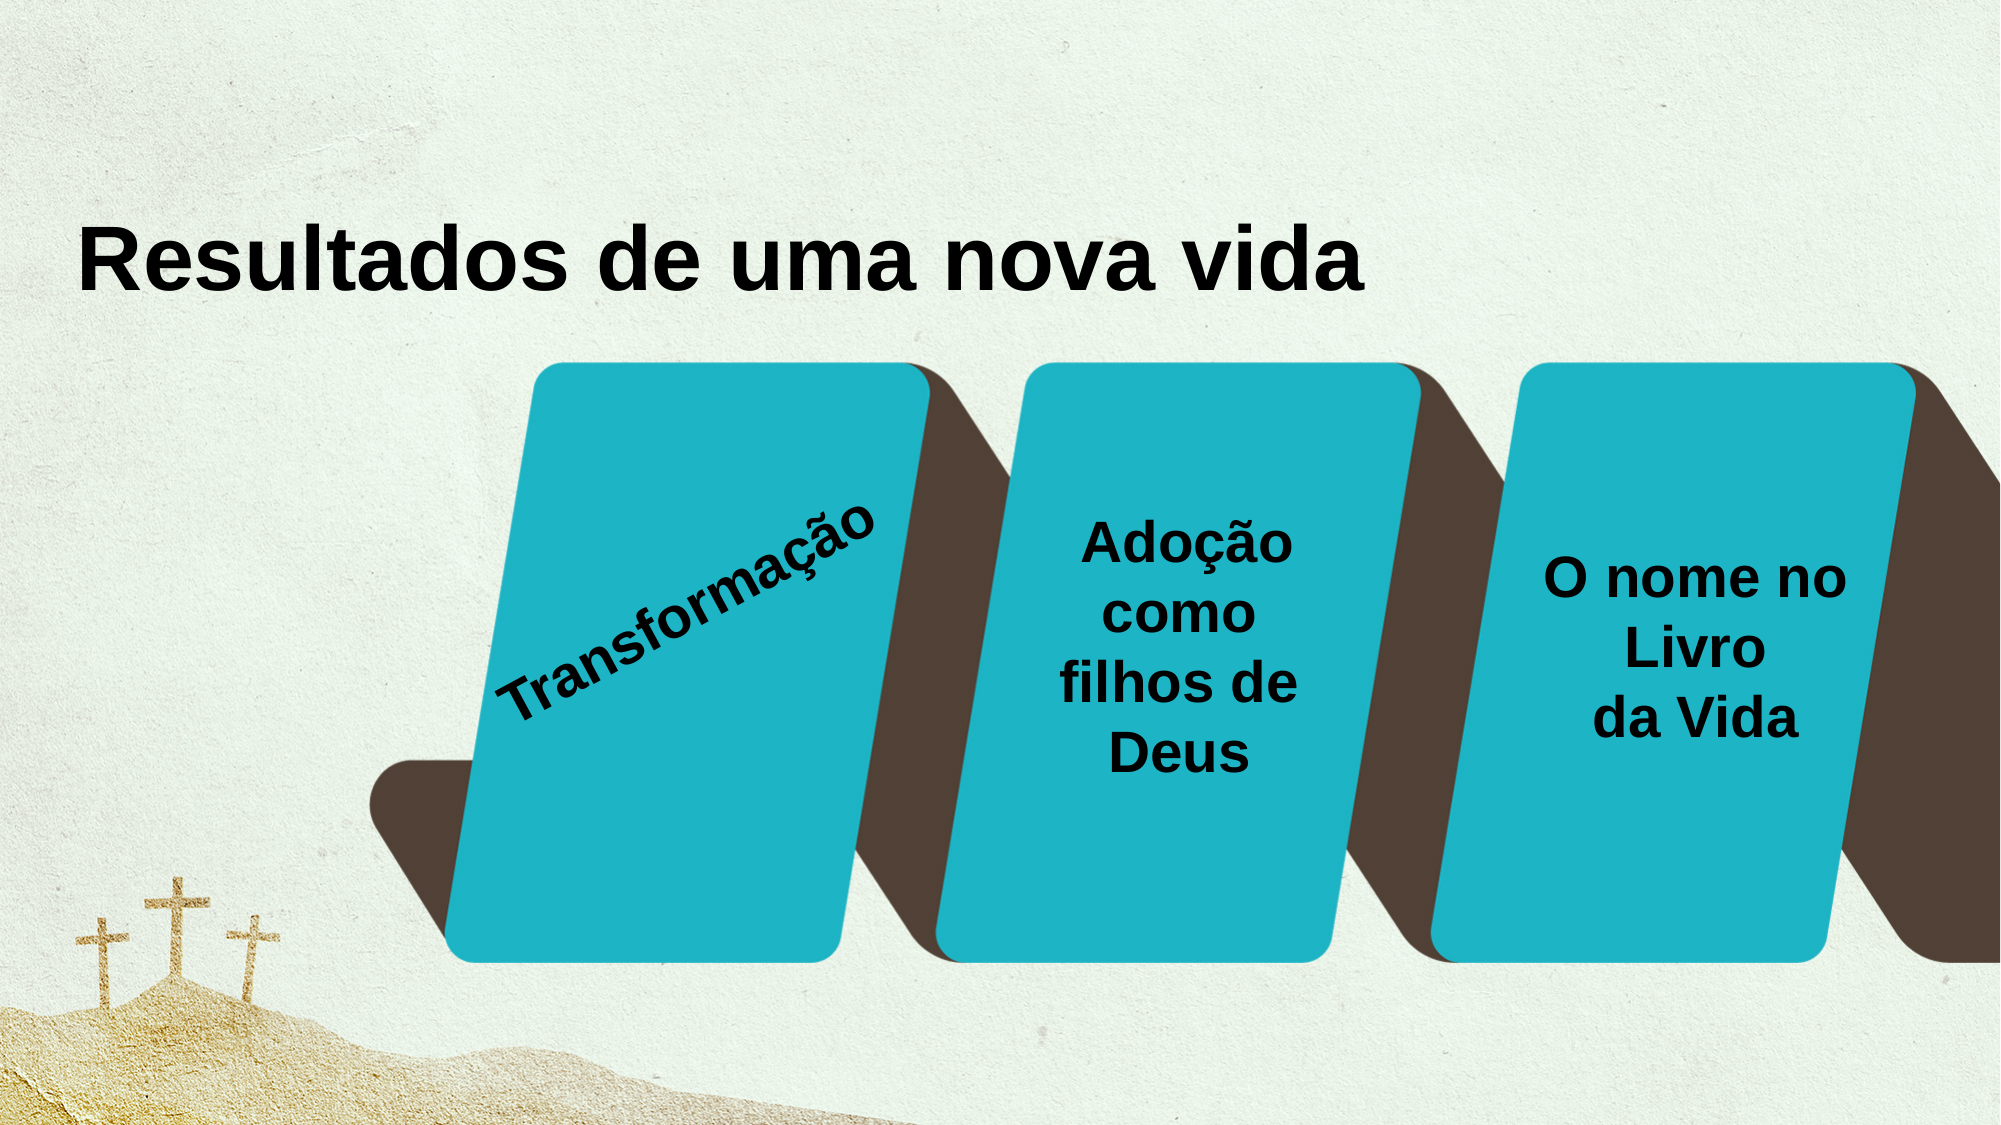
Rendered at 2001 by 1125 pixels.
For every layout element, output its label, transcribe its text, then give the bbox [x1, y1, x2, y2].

text_box Transformação [391, 429, 962, 794]
text_box Resultados de uma nova vida [8, 190, 1409, 316]
text_box O nome no Livro da Vida [1392, 531, 2000, 757]
picture [0, 0, 2001, 1125]
text_box Adoção como filhos de Deus [875, 496, 1484, 791]
